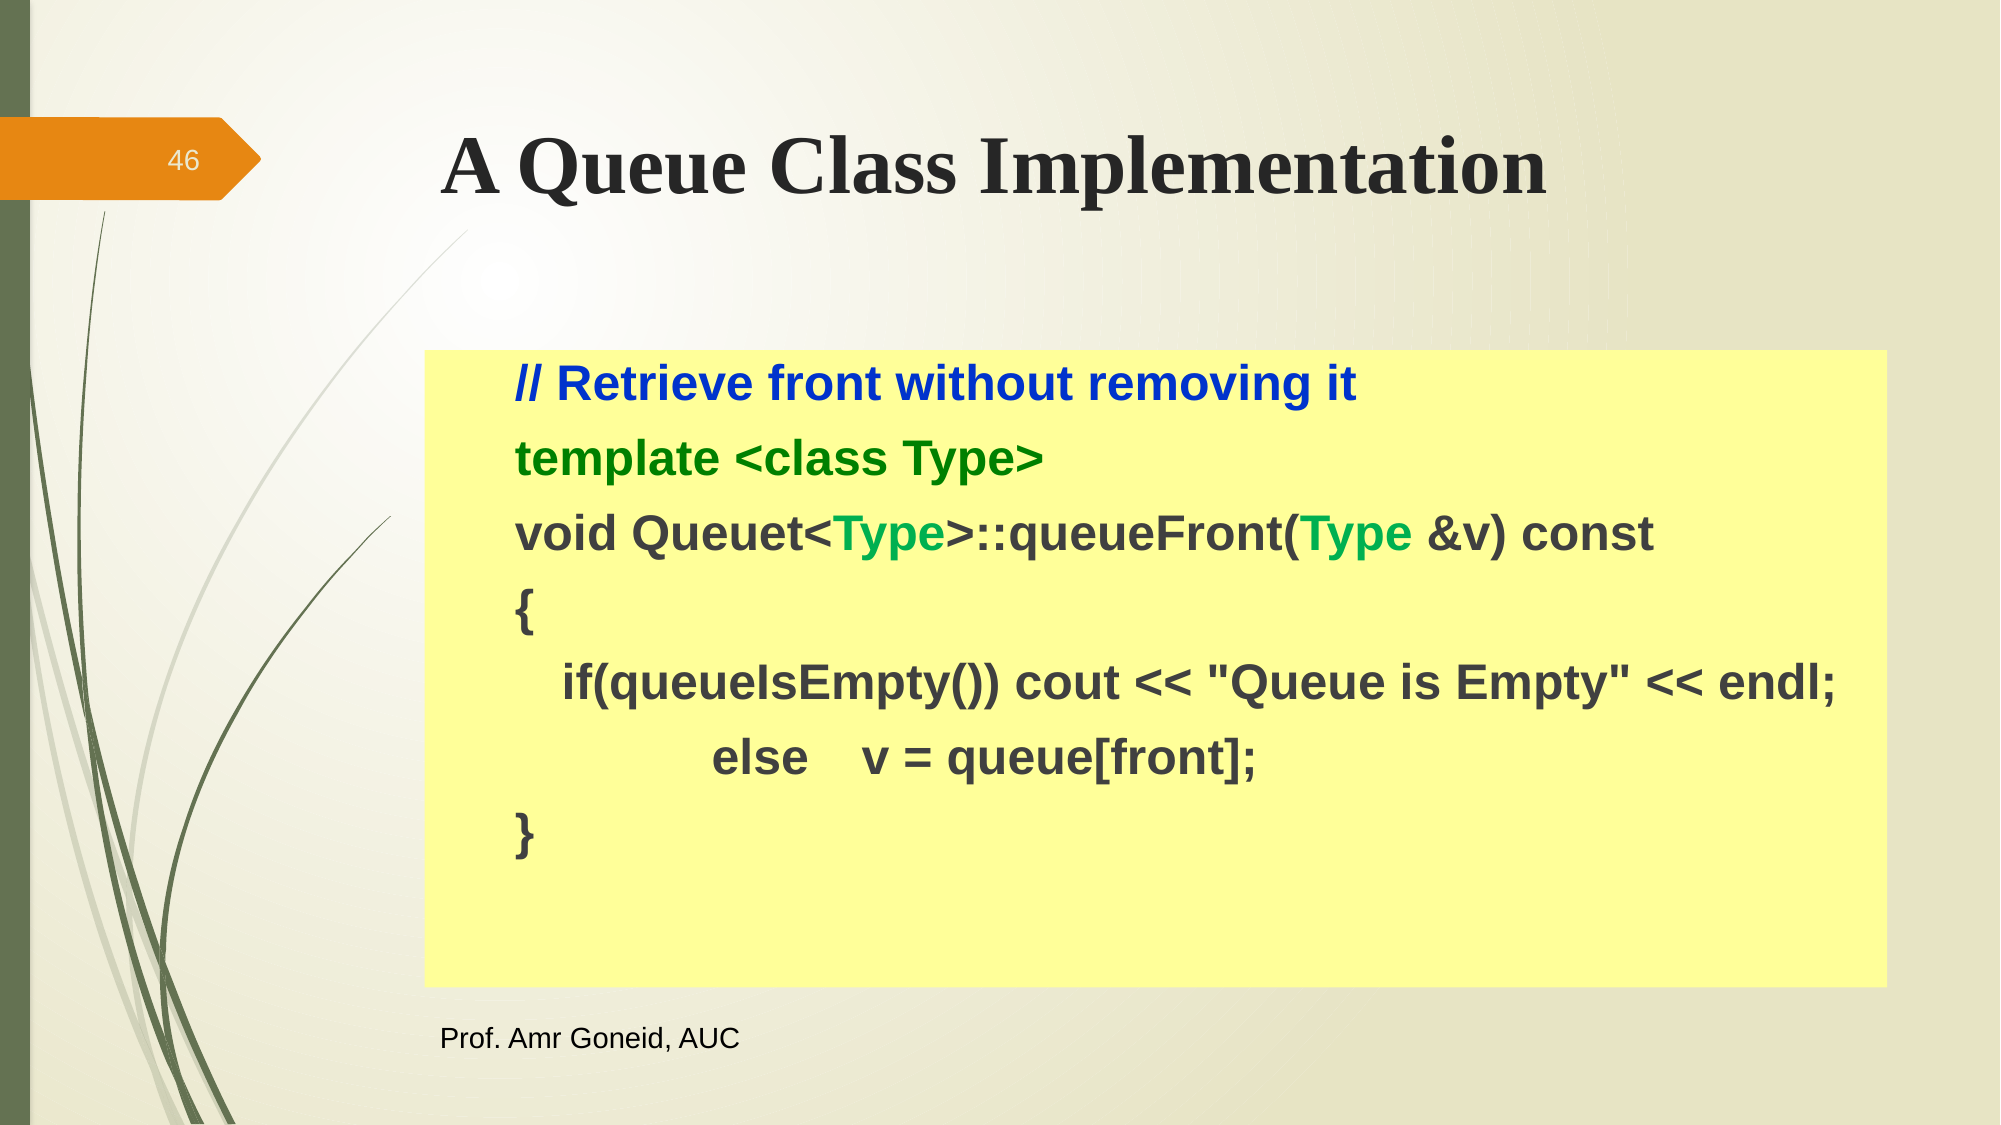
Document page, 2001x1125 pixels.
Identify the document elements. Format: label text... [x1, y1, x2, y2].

list // Retrieve front without removing it template <class Type> void Queuet<Type>::queueFront(Type &v) const { if(queueIsEmpty()) cout << "Queue is Empty" << endl; else v = queue[front]; } [424, 350, 1888, 988]
title A Queue Class Implementation [425, 102, 1888, 313]
slide_number 46 [87, 129, 216, 190]
footer Prof. Amr Goneid, AUC [424, 1006, 1675, 1067]
